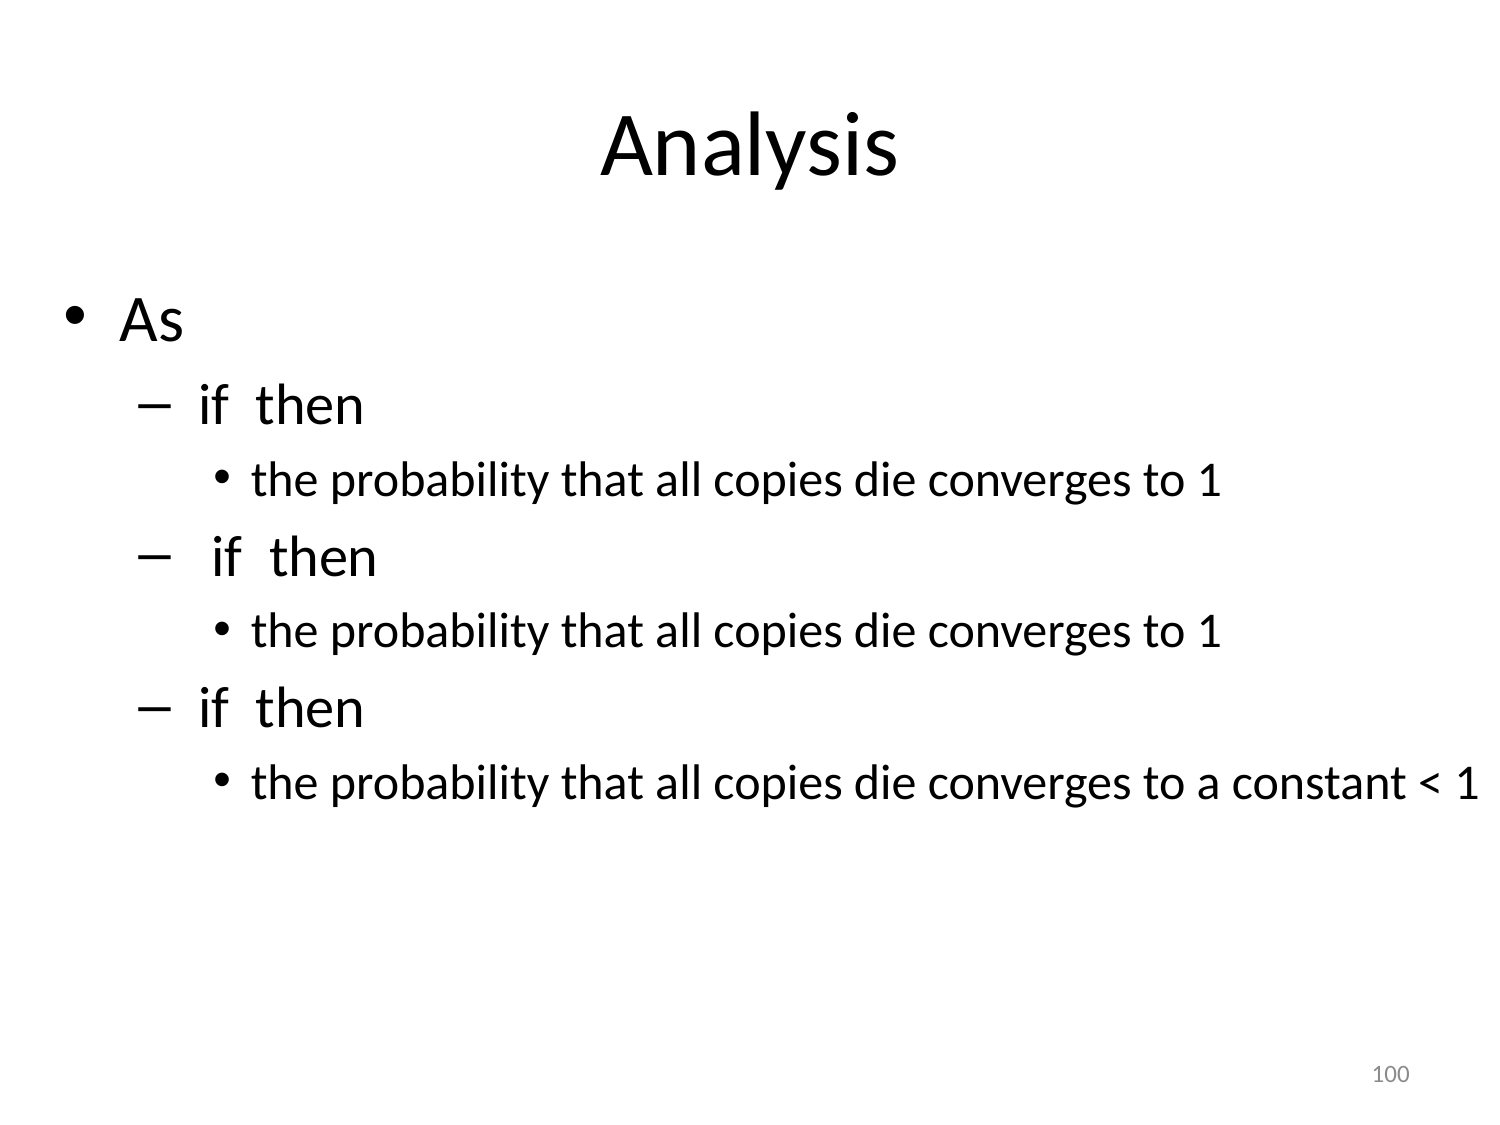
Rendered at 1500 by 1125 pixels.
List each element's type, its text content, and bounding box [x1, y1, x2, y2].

slide_number 100 [1074, 1042, 1425, 1103]
title Analysis [75, 45, 1425, 233]
